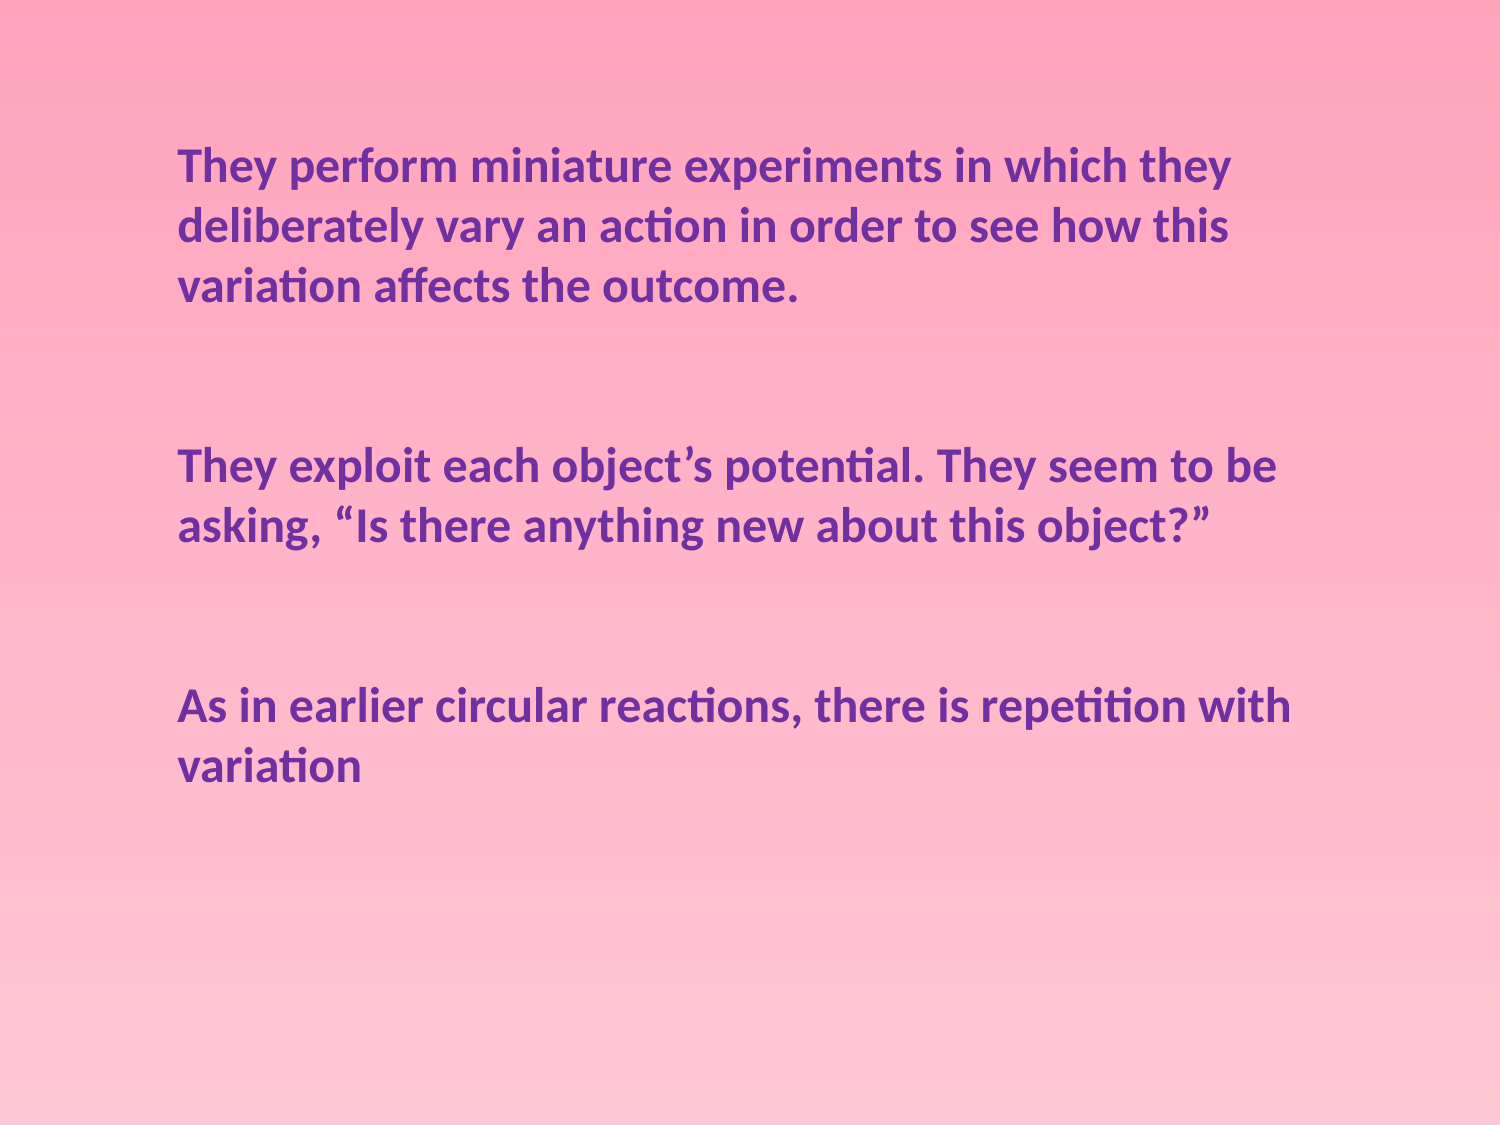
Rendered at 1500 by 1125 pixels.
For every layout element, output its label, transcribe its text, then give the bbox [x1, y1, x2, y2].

text_box They perform miniature experiments in which they deliberately vary an action in order to see how this variation affects the outcome. They exploit each object’s potential. They seem to be asking, “Is there anything new about this object?” As in earlier circular reactions, there is repetition with variation [162, 124, 1388, 800]
